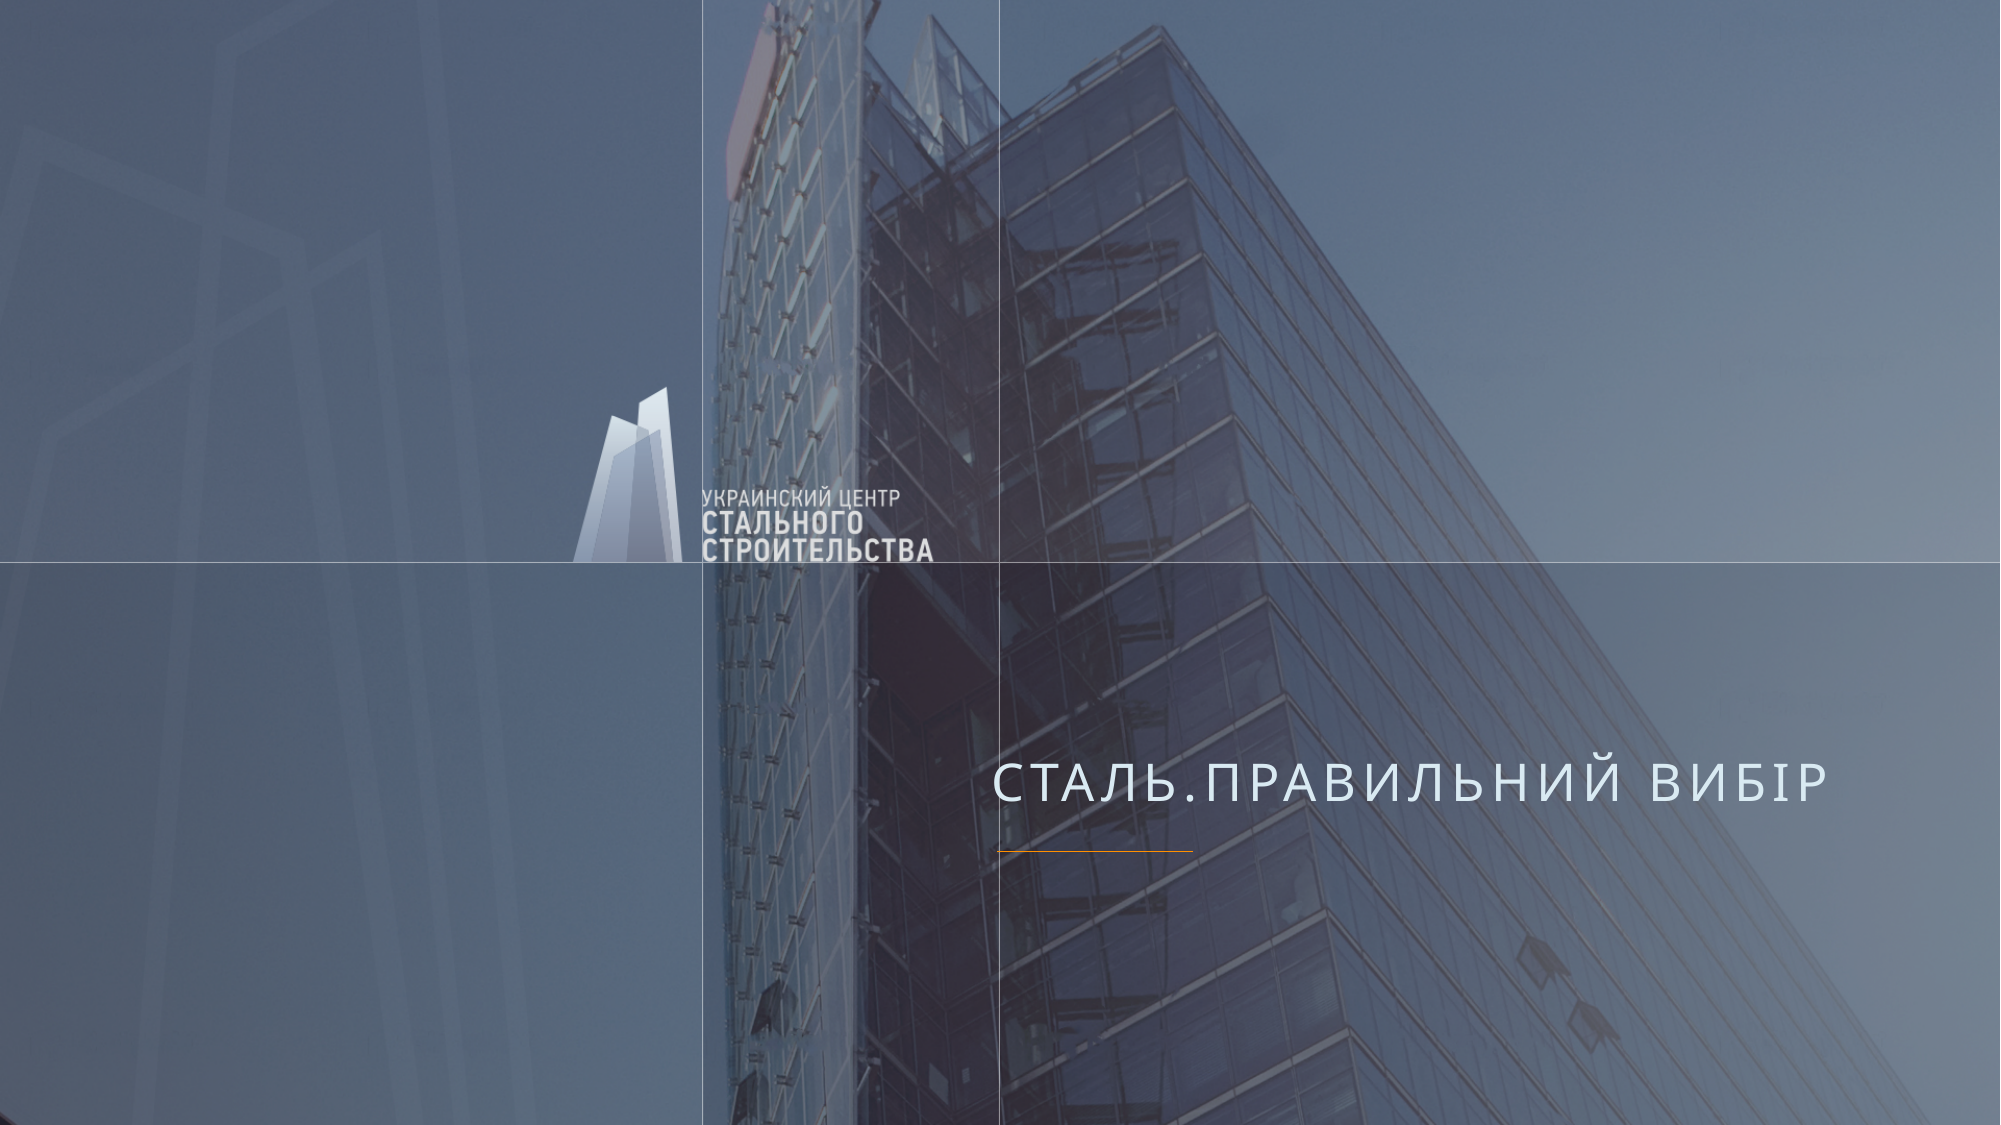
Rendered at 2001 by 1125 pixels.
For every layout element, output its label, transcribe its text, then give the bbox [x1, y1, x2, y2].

picture [0, 0, 2000, 1125]
text_box СТАЛЬ.ПРАВИЛЬНИЙ ВИБІР [976, 677, 2000, 896]
